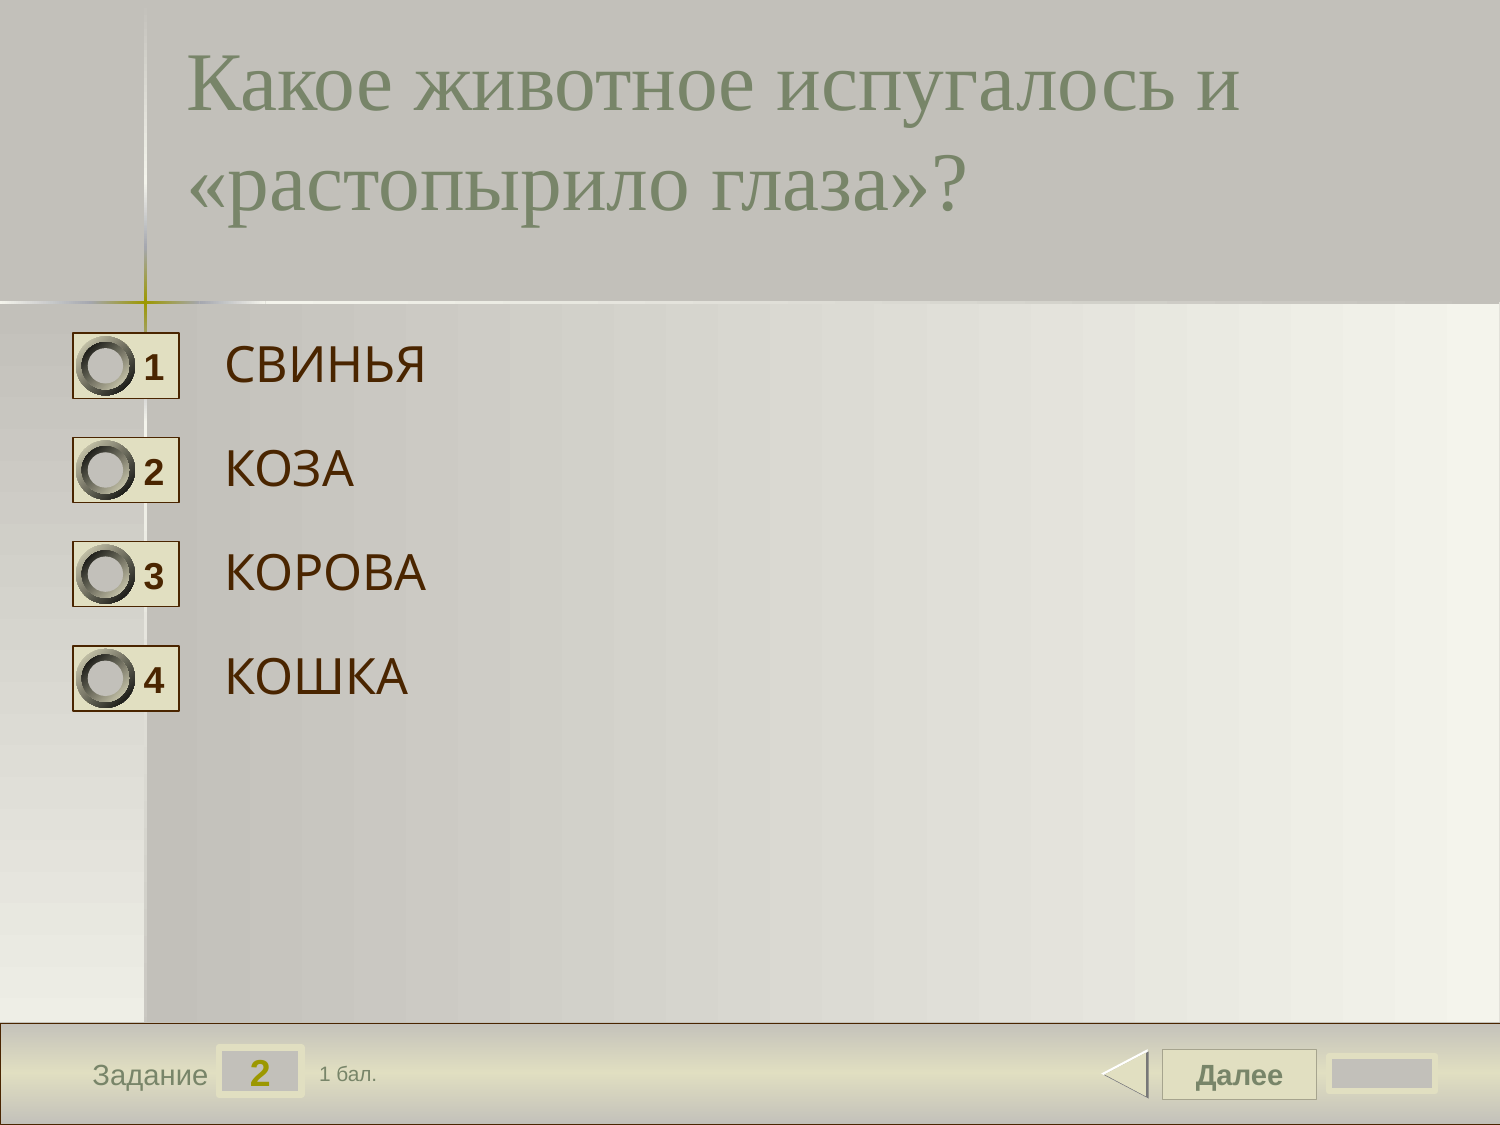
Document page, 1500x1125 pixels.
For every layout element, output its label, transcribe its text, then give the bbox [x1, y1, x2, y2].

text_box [72, 645, 180, 712]
list КОЗА [209, 428, 1448, 514]
text_box [0, 1021, 1500, 1125]
text_box Далее [1160, 1047, 1319, 1101]
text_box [72, 332, 180, 399]
text_box 2 [218, 1047, 302, 1095]
text_box [1329, 1056, 1436, 1092]
list СВИНЬЯ [209, 324, 1448, 410]
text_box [72, 541, 180, 607]
title Какое животное испугалось и «растопырило глаза»? [170, 18, 1448, 255]
list КОШКА [209, 636, 1448, 722]
text_box Задание [83, 1056, 209, 1092]
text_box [1100, 1048, 1149, 1099]
list КОРОВА [209, 532, 1448, 618]
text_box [72, 437, 180, 503]
text_box 1 бал. [306, 1060, 378, 1087]
